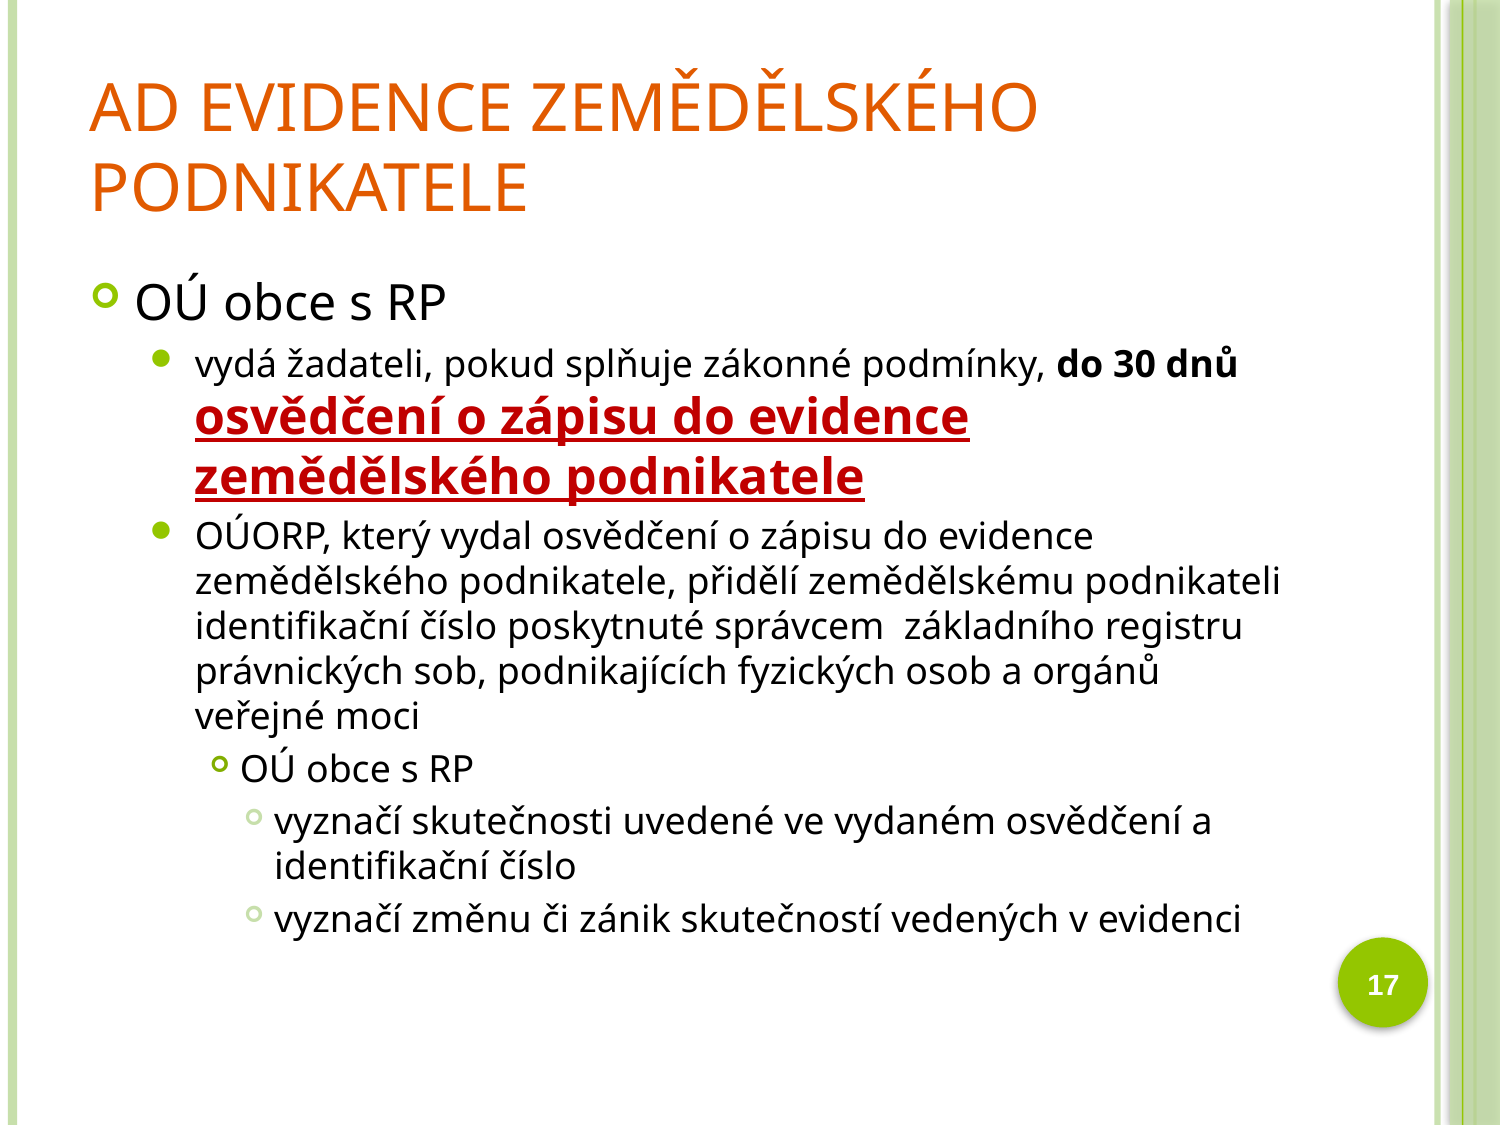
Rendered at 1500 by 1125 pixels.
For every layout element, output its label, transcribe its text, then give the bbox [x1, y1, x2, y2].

title Ad evidence zemědělského podnikatele [75, 45, 1300, 233]
slide_number 17 [1333, 940, 1434, 1027]
list OÚ obce s RP vydá žadateli, pokud splňuje zákonné podmínky, do 30 dnů osvědčení o zápisu do evidence zemědělského podnikatele OÚORP, který vydal osvědčení o zápisu do evidence zemědělského podnikatele, přidělí zemědělskému podnikateli identifikační číslo poskytnuté správcem základního registru právnických sob, podnikajících fyzických osob a orgánů veřejné moci OÚ obce s RP vyznačí skutečnosti uvedené ve vydaném osvědčení a identifikační číslo vyznačí změnu či zánik skutečností vedených v evidenci [75, 262, 1300, 1062]
